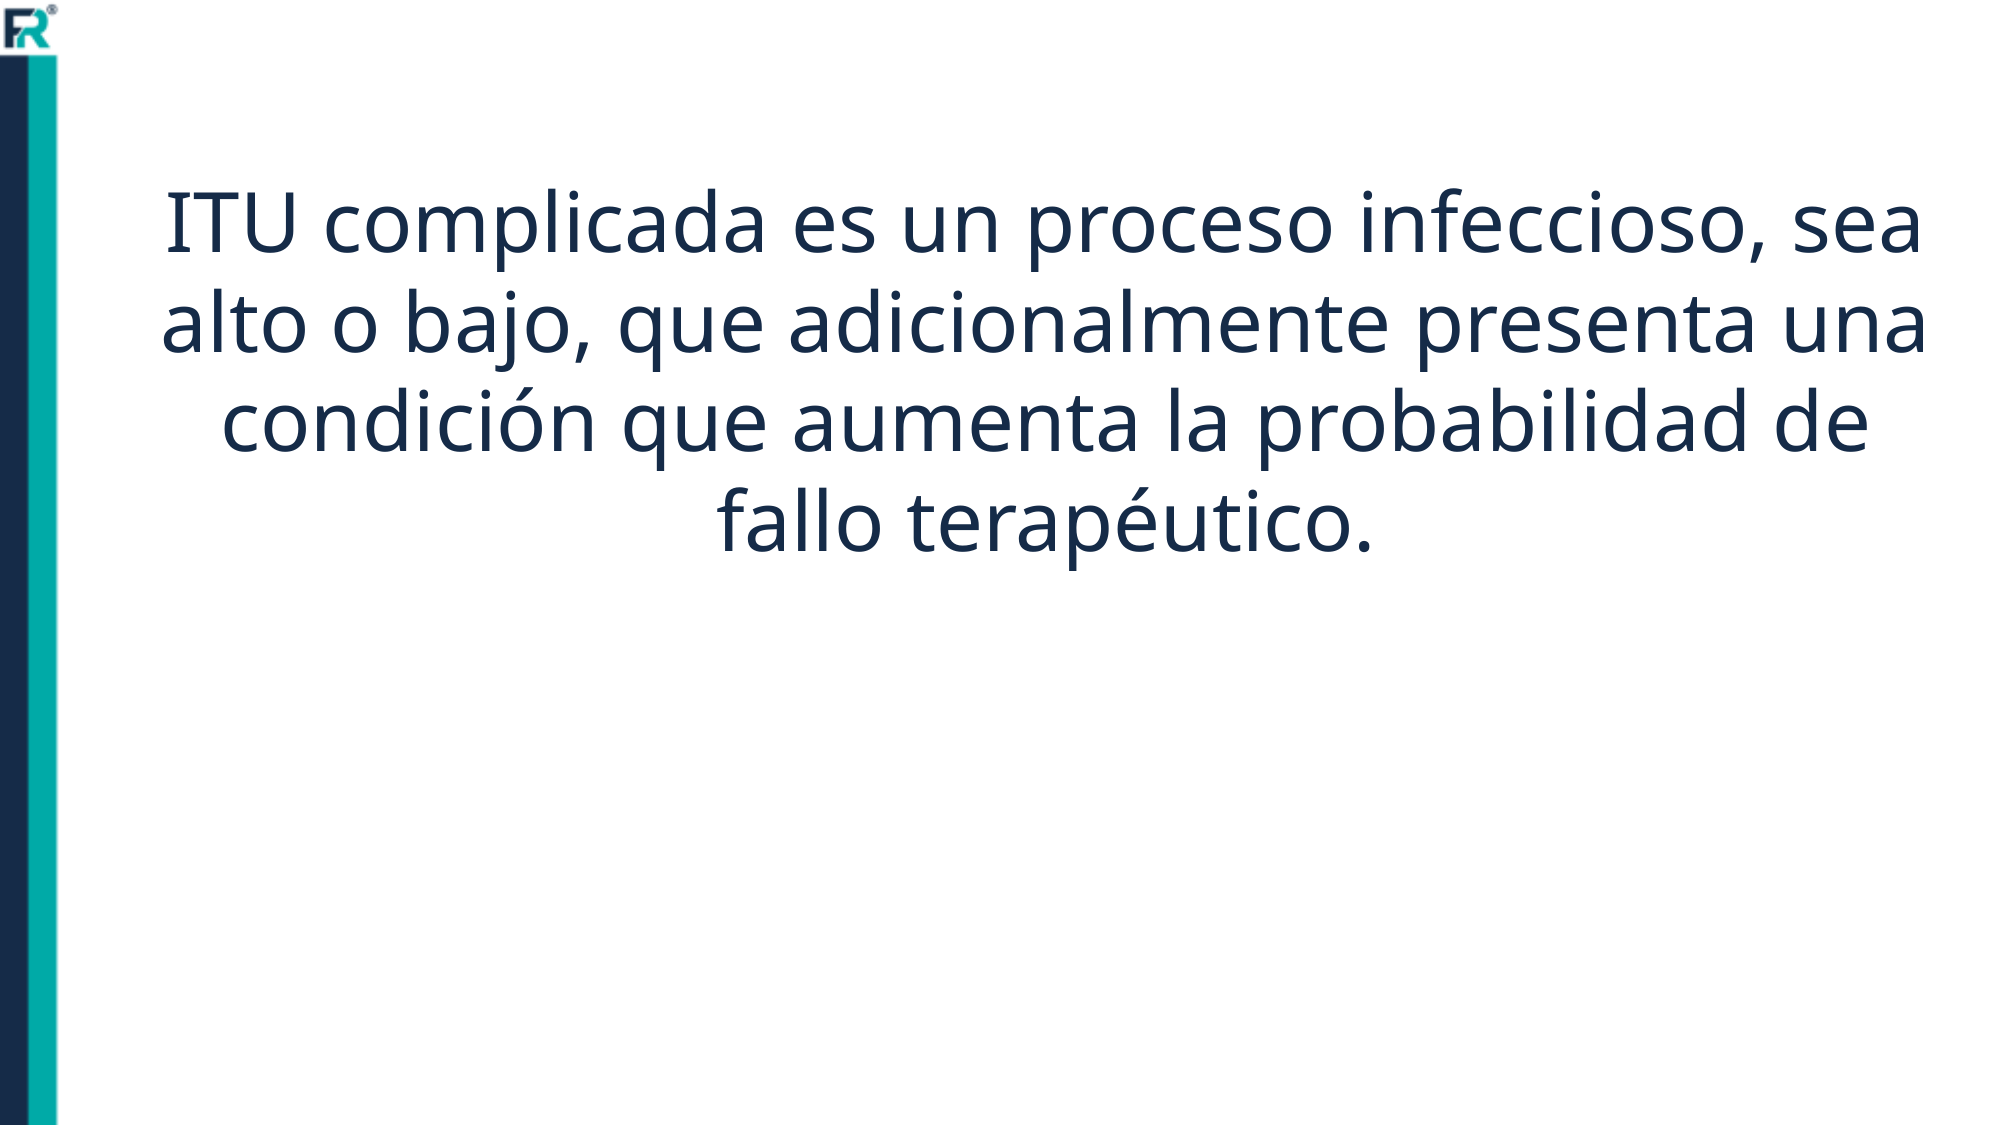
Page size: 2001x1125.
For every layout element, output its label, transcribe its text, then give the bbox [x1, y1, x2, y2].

picture [0, 0, 2001, 1125]
list ITU complicada es un proceso infeccioso, sea alto o bajo, que adicionalmente presenta una condición que aumenta la probabilidad de fallo terapéutico. [141, 161, 1952, 765]
